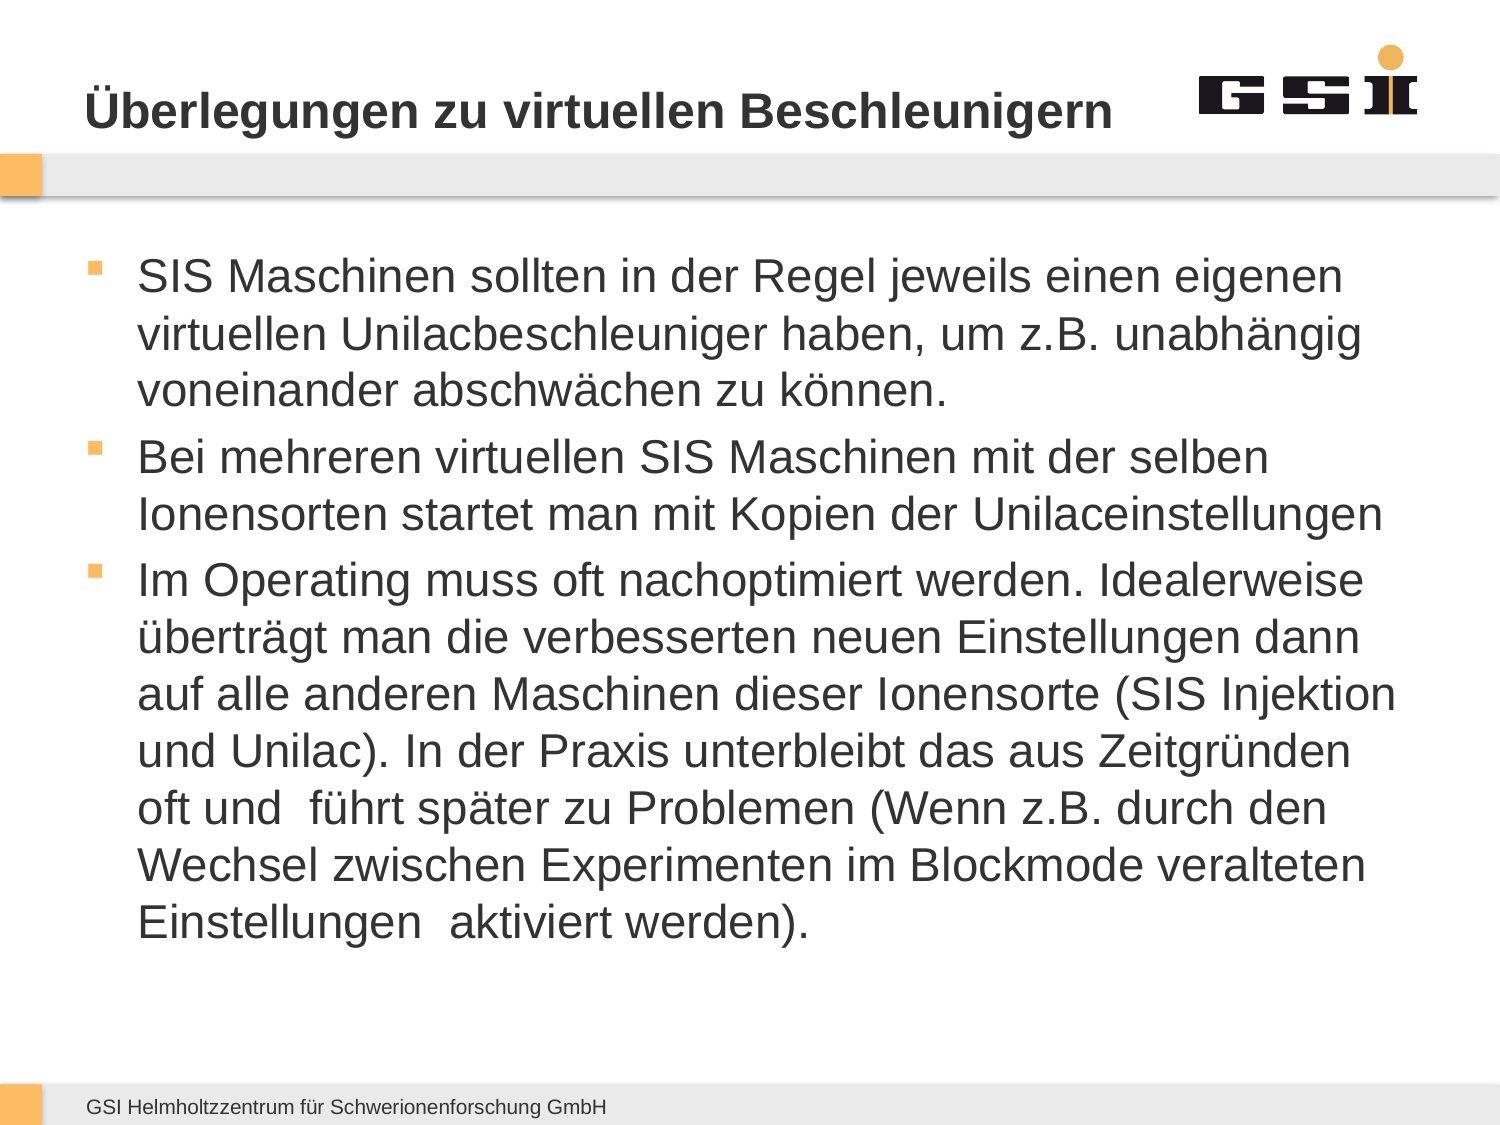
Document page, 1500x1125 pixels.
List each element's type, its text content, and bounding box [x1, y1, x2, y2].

list SIS Maschinen sollten in der Regel jeweils einen eigenen virtuellen Unilacbeschleuniger haben, um z.B. unabhängig voneinander abschwächen zu können. Bei mehreren virtuellen SIS Maschinen mit der selben Ionensorten startet man mit Kopien der Unilaceinstellungen Im Operating muss oft nachoptimiert werden. Idealerweise überträgt man die verbesserten neuen Einstellungen dann auf alle anderen Maschinen dieser Ionensorte (SIS Injektion und Unilac). In der Praxis unterbleibt das aus Zeitgründen oft und führt später zu Problemen (Wenn z.B. durch den Wechsel zwischen Experimenten im Blockmode veralteten Einstellungen aktiviert werden). [69, 237, 1417, 1043]
title Überlegungen zu virtuellen Beschleunigern [69, 16, 1198, 146]
picture [1198, 42, 1419, 117]
